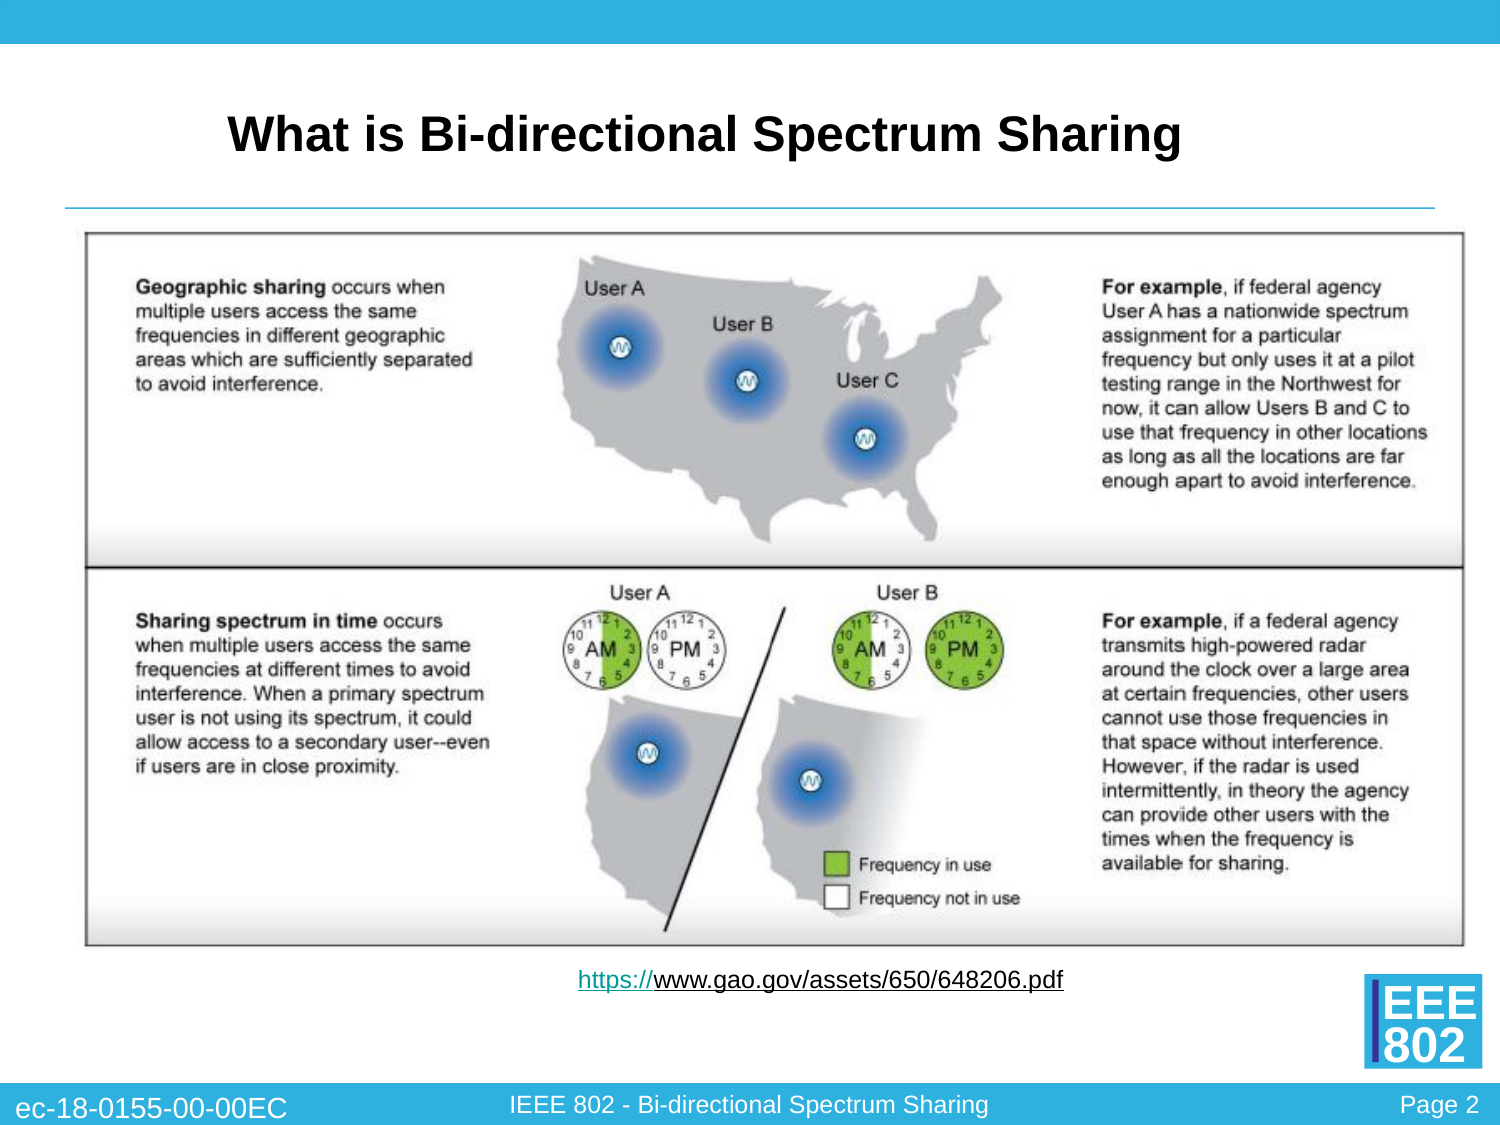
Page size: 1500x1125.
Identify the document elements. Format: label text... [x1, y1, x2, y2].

picture [74, 224, 1469, 950]
text_box https://www.gao.gov/assets/650/648206.pdf [563, 955, 1087, 1001]
title What is Bi-directional Spectrum Sharing [0, 66, 1425, 197]
